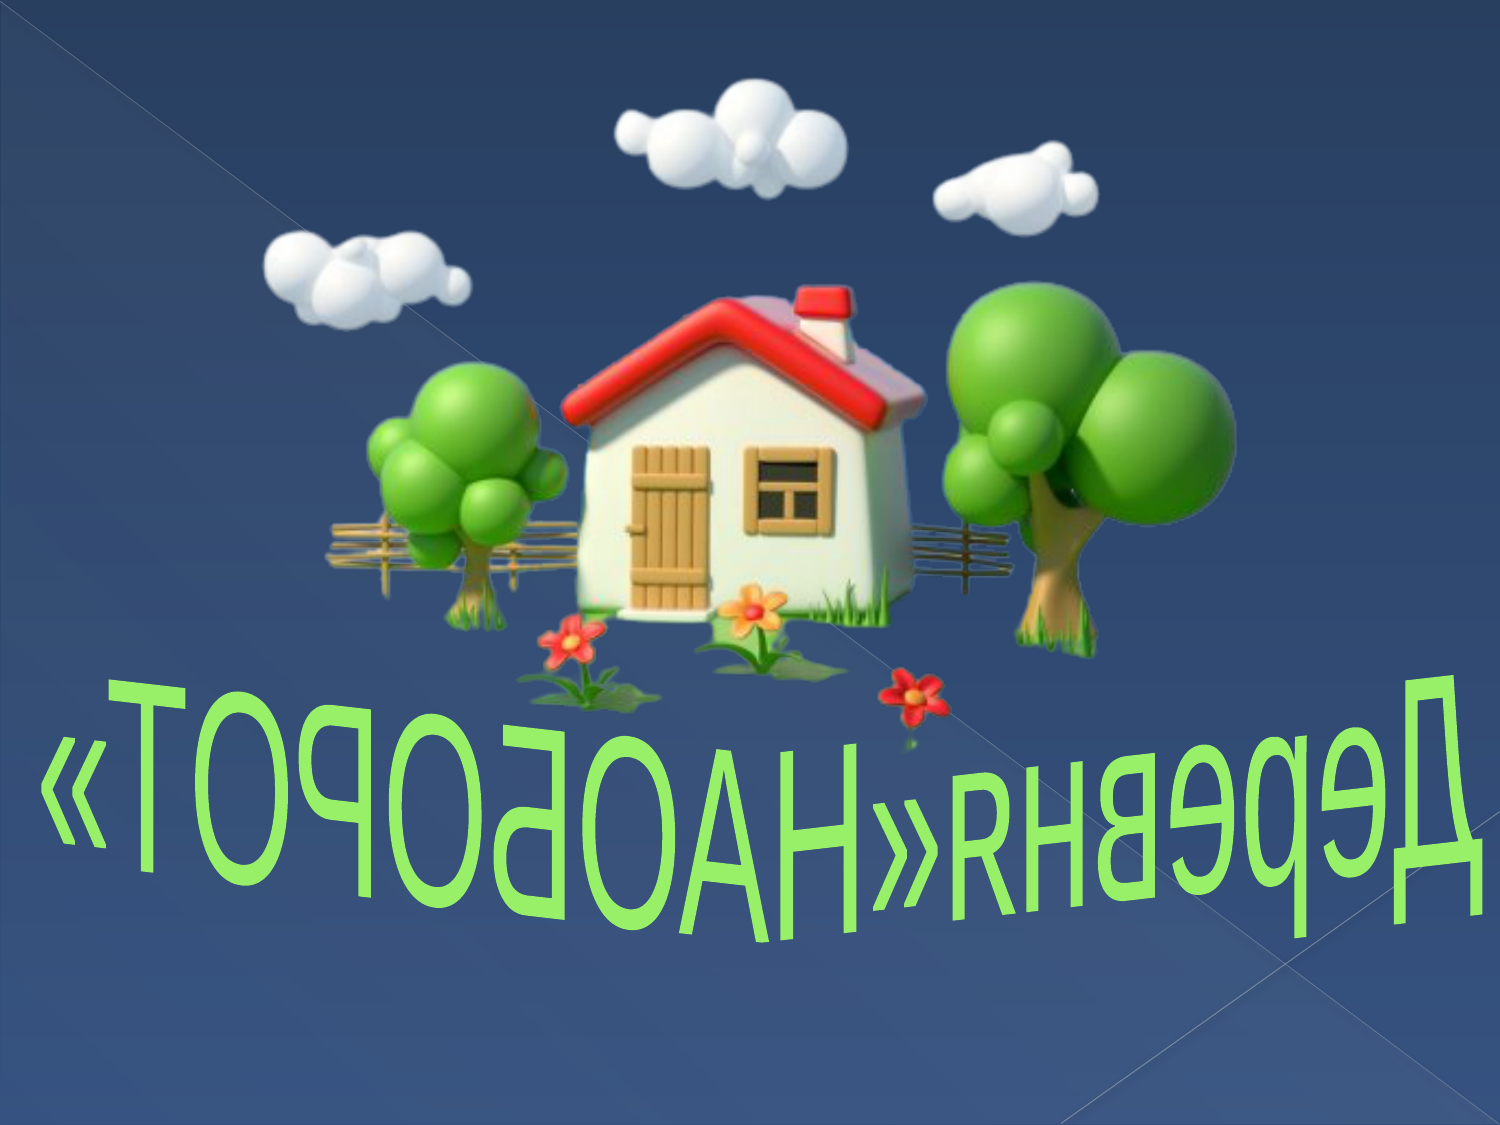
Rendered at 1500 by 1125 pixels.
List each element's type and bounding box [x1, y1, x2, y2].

picture [88, 0, 1400, 875]
